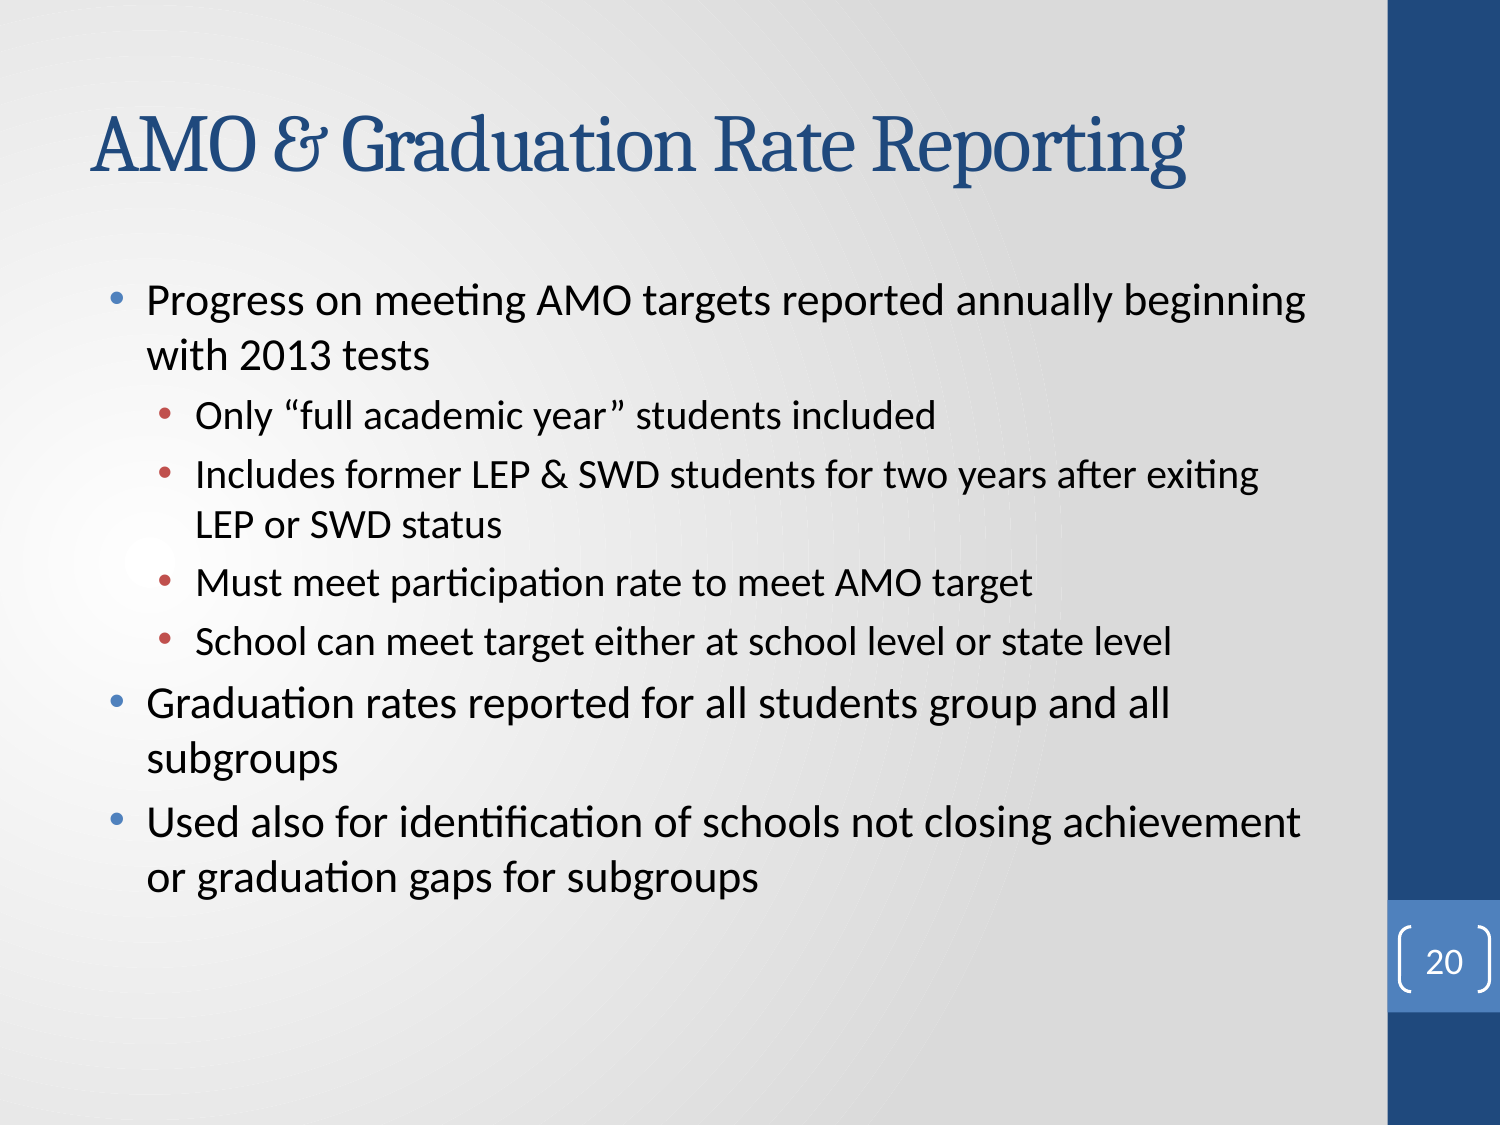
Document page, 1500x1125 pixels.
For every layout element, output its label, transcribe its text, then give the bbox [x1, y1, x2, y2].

title AMO & Graduation Rate Reporting [75, 45, 1325, 233]
list Progress on meeting AMO targets reported annually beginning with 2013 tests Only “full academic year” students included Includes former LEP & SWD students for two years after exiting LEP or SWD status Must meet participation rate to meet AMO target School can meet target either at school level or state level Graduation rates reported for all students group and all subgroups Used also for identification of schools not closing achievement or graduation gaps for subgroups [75, 262, 1325, 1050]
slide_number 20 [1397, 925, 1492, 994]
